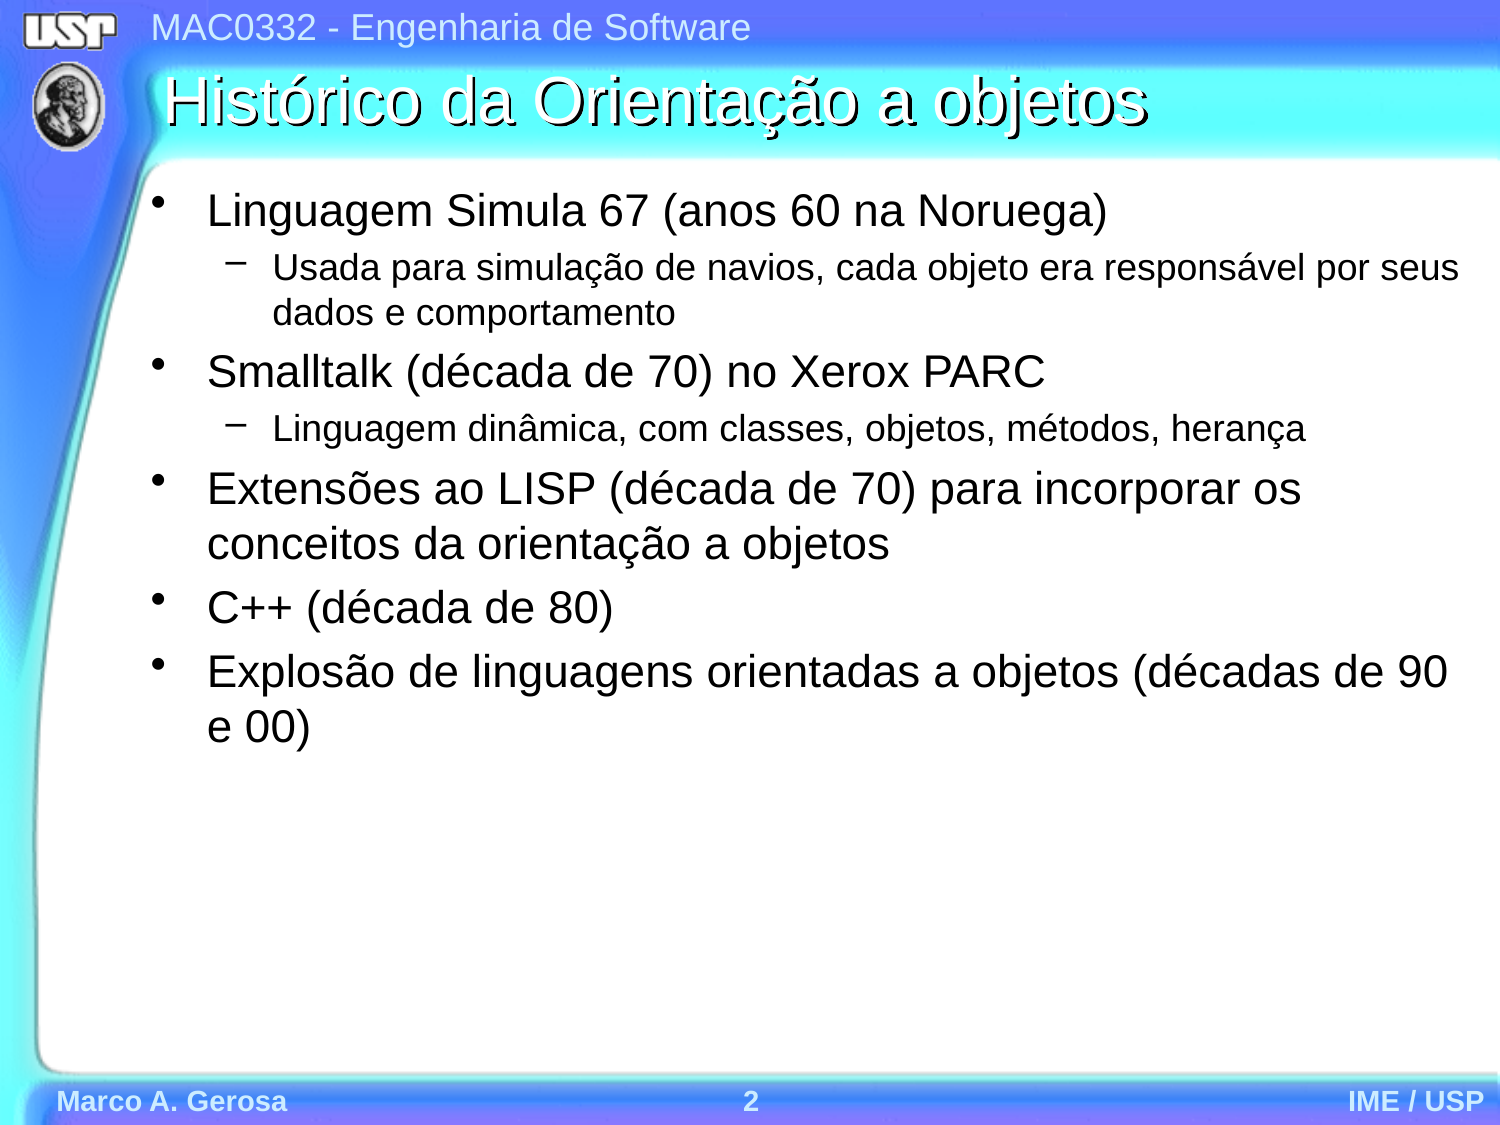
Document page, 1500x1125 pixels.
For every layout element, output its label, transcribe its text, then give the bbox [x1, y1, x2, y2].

title Histórico da Orientação a objetos [147, 44, 1500, 150]
footer 2 [513, 1074, 989, 1125]
list Linguagem Simula 67 (anos 60 na Noruega) Usada para simulação de navios, cada objeto era responsável por seus dados e comportamento Smalltalk (década de 70) no Xerox PARC Linguagem dinâmica, com classes, objetos, métodos, herança Extensões ao LISP (década de 70) para incorporar os conceitos da orientação a objetos C++ (década de 80) Explosão de linguagens orientadas a objetos (décadas de 90 e 00) [135, 172, 1500, 1059]
picture [0, 0, 1500, 1125]
slide_number IME / USP [1104, 1074, 1500, 1125]
picture [400, 22, 410, 38]
slide_number Marco A. Gerosa [40, 1074, 392, 1125]
